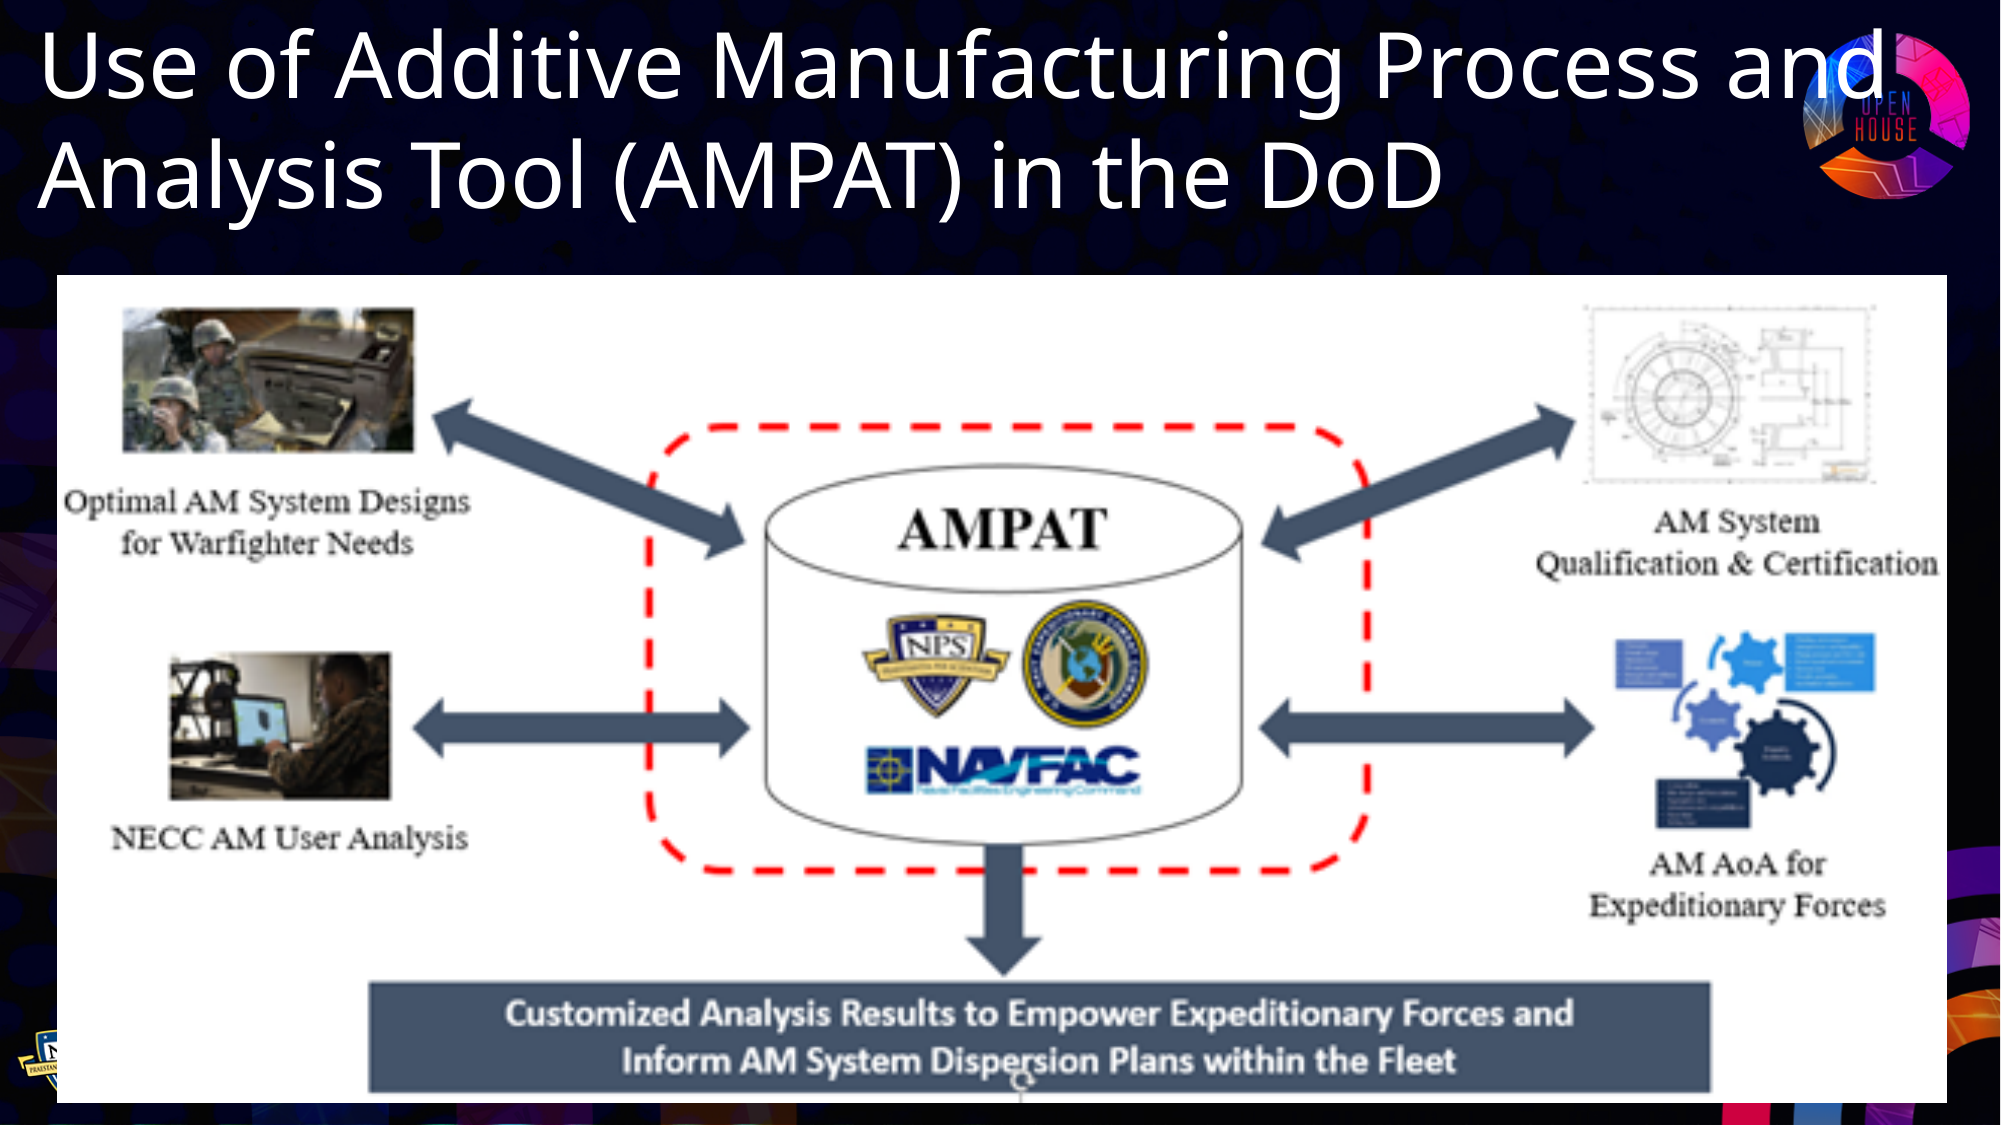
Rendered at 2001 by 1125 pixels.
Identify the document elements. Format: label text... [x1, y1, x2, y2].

picture [0, 0, 2001, 1125]
text_box Use of Additive Manufacturing Process and Analysis Tool (AMPAT) in the DoD [22, 0, 1977, 235]
